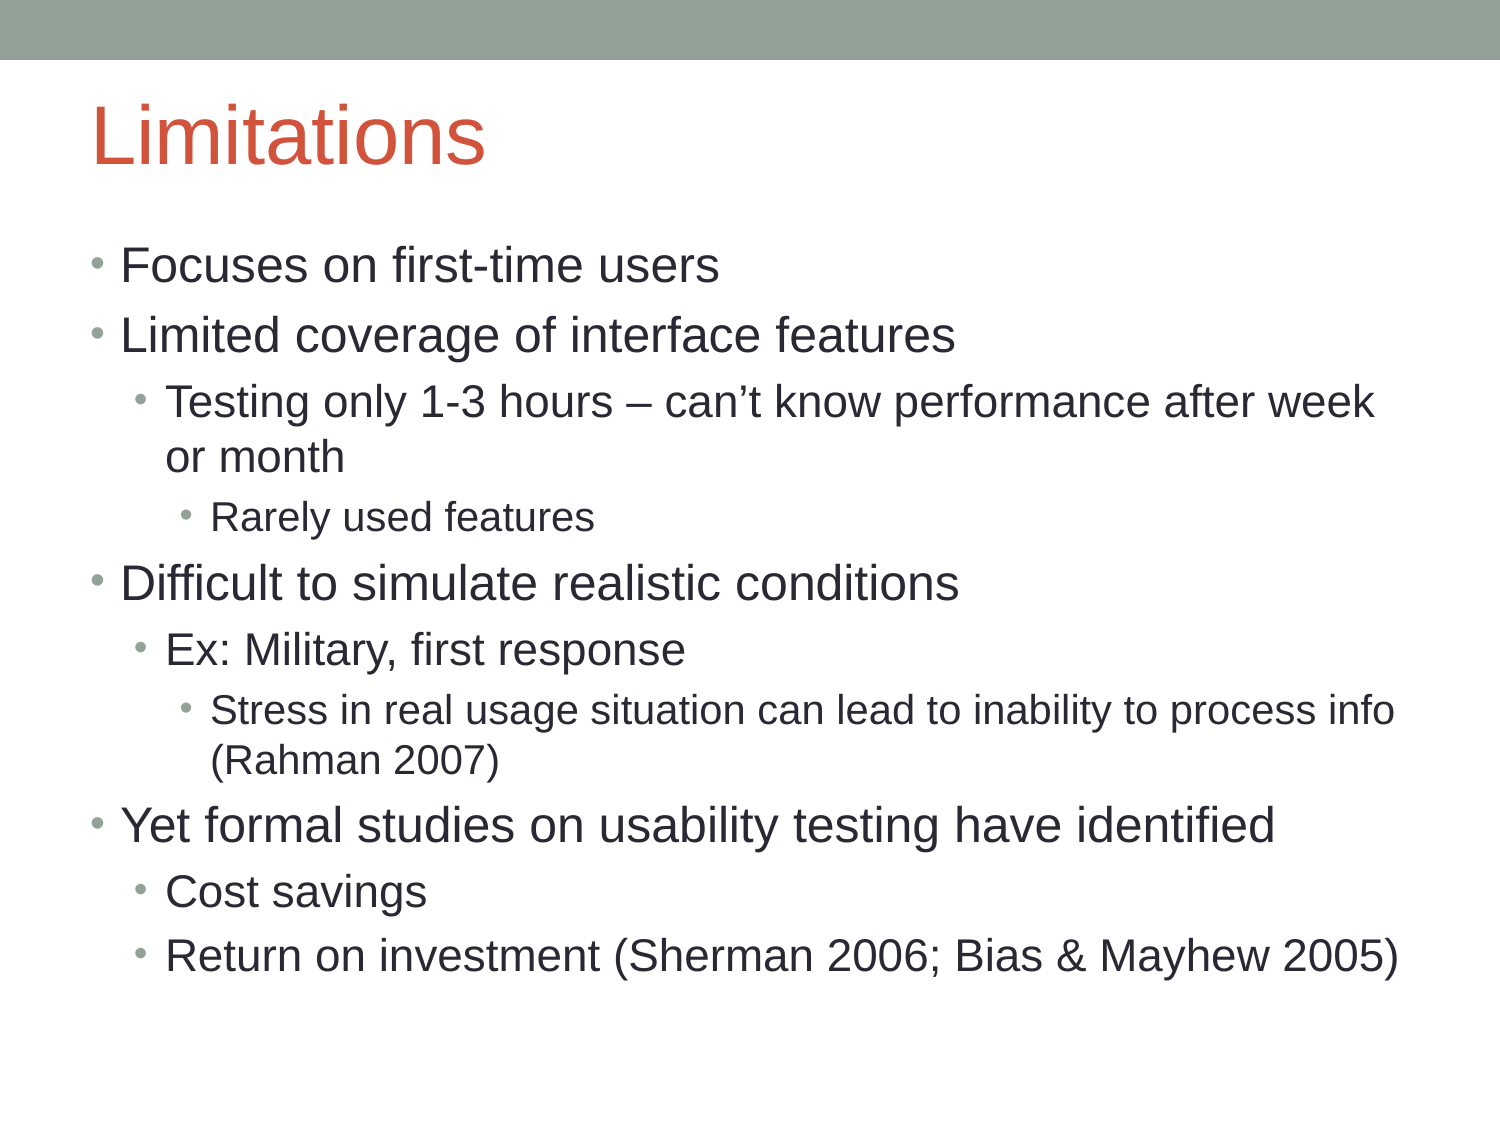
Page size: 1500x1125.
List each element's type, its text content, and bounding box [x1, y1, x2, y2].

title Limitations [75, 62, 1425, 200]
list Focuses on first-time users Limited coverage of interface features Testing only 1-3 hours – can’t know performance after week or month Rarely used features Difficult to simulate realistic conditions Ex: Military, first response Stress in real usage situation can lead to inability to process info (Rahman 2007) Yet formal studies on usability testing have identified Cost savings Return on investment (Sherman 2006; Bias & Mayhew 2005) [75, 224, 1425, 1063]
